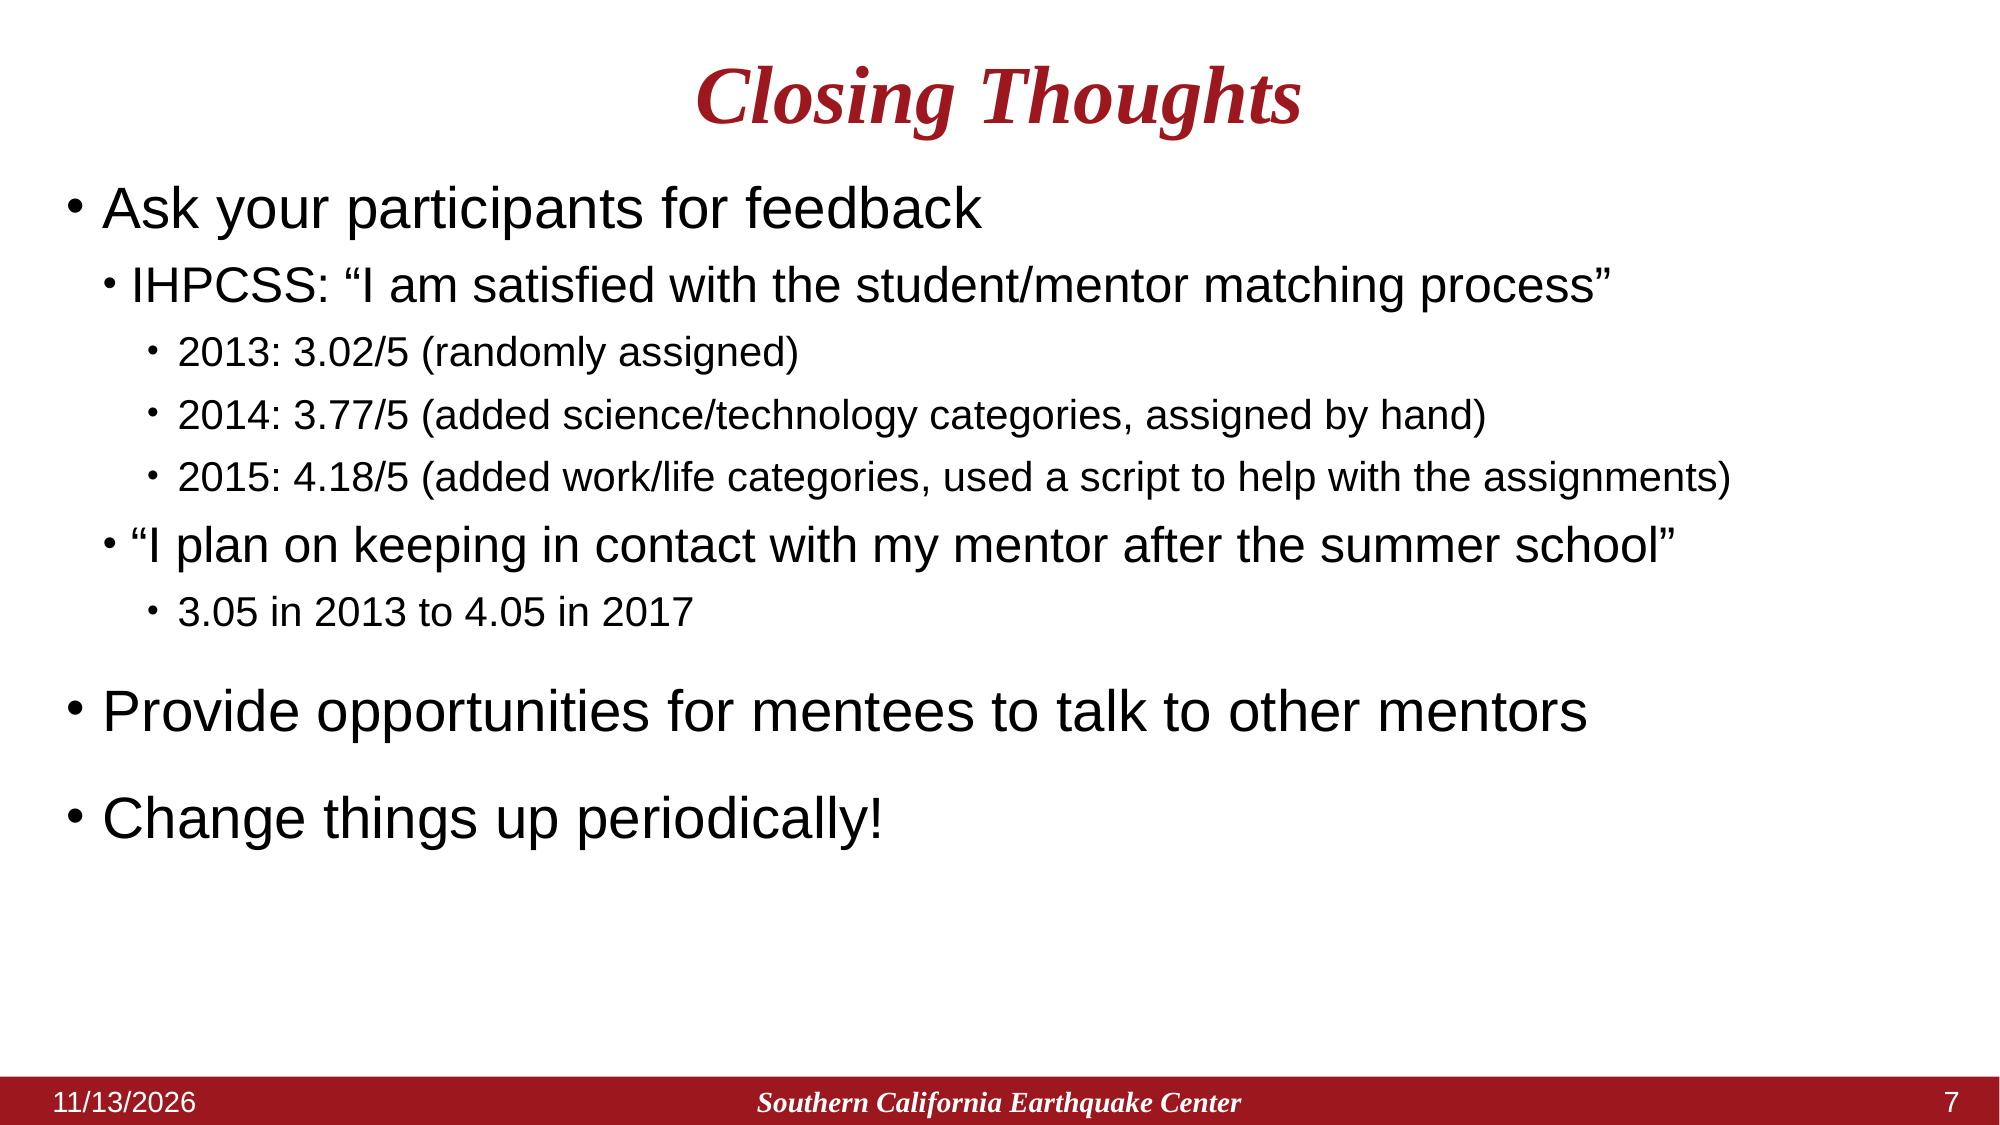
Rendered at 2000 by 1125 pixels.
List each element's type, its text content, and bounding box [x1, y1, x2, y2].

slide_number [37, 1086, 267, 1116]
title Closing Thoughts [49, 45, 1950, 150]
list Ask your participants for feedback IHPCSS: “I am satisfied with the student/mentor matching process” 2013: 3.02/5 (randomly assigned) 2014: 3.77/5 (added science/technology categories, assigned by hand) 2015: 4.18/5 (added work/life categories, used a script to help with the assignments) “I plan on keeping in contact with my mentor after the summer school” 3.05 in 2013 to 4.05 in 2017 Provide opportunities for mentees to talk to other mentors Change things up periodically! [49, 162, 1950, 1050]
slide_number 6 [1787, 1086, 1975, 1116]
footer Southern California Earthquake Center [662, 1071, 1338, 1125]
